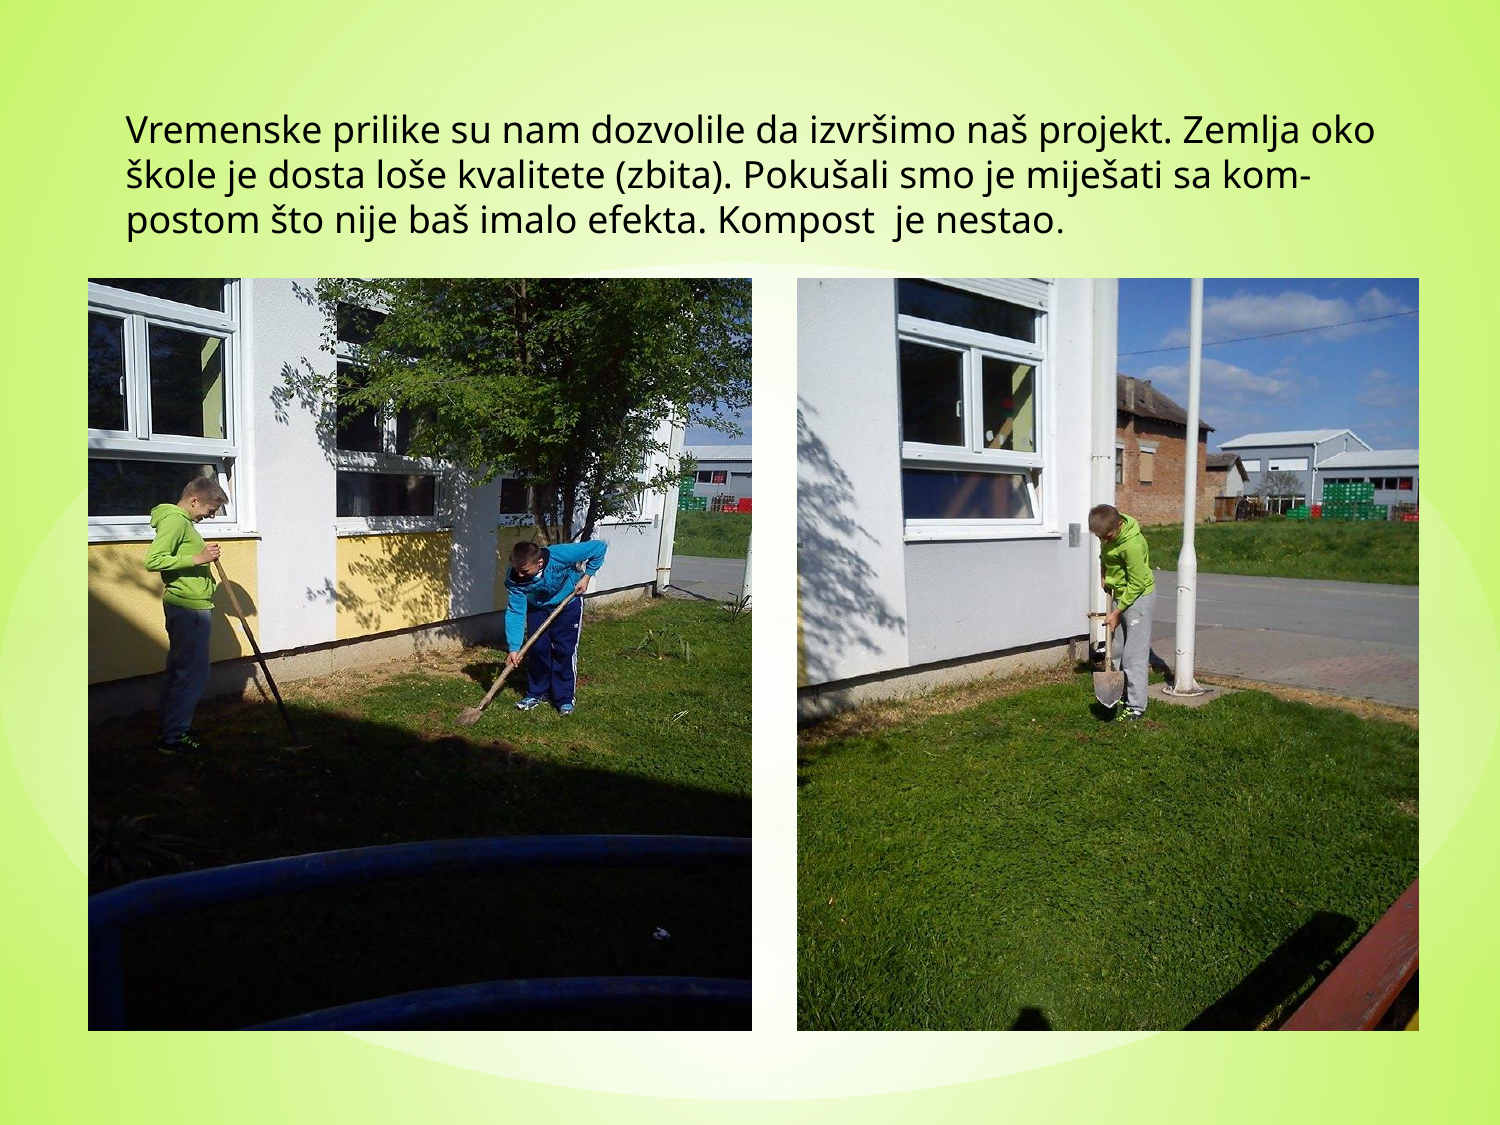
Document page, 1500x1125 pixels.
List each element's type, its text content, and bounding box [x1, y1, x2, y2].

picture [88, 278, 752, 1031]
text_box Vremenske prilike su nam dozvolile da izvršimo naš projekt. Zemlja oko škole je dosta loše kvalitete (zbita). Pokušali smo je miješati sa kom- postom što nije baš imalo efekta. Kompost je nestao. [110, 98, 1393, 249]
picture [796, 278, 1420, 1031]
